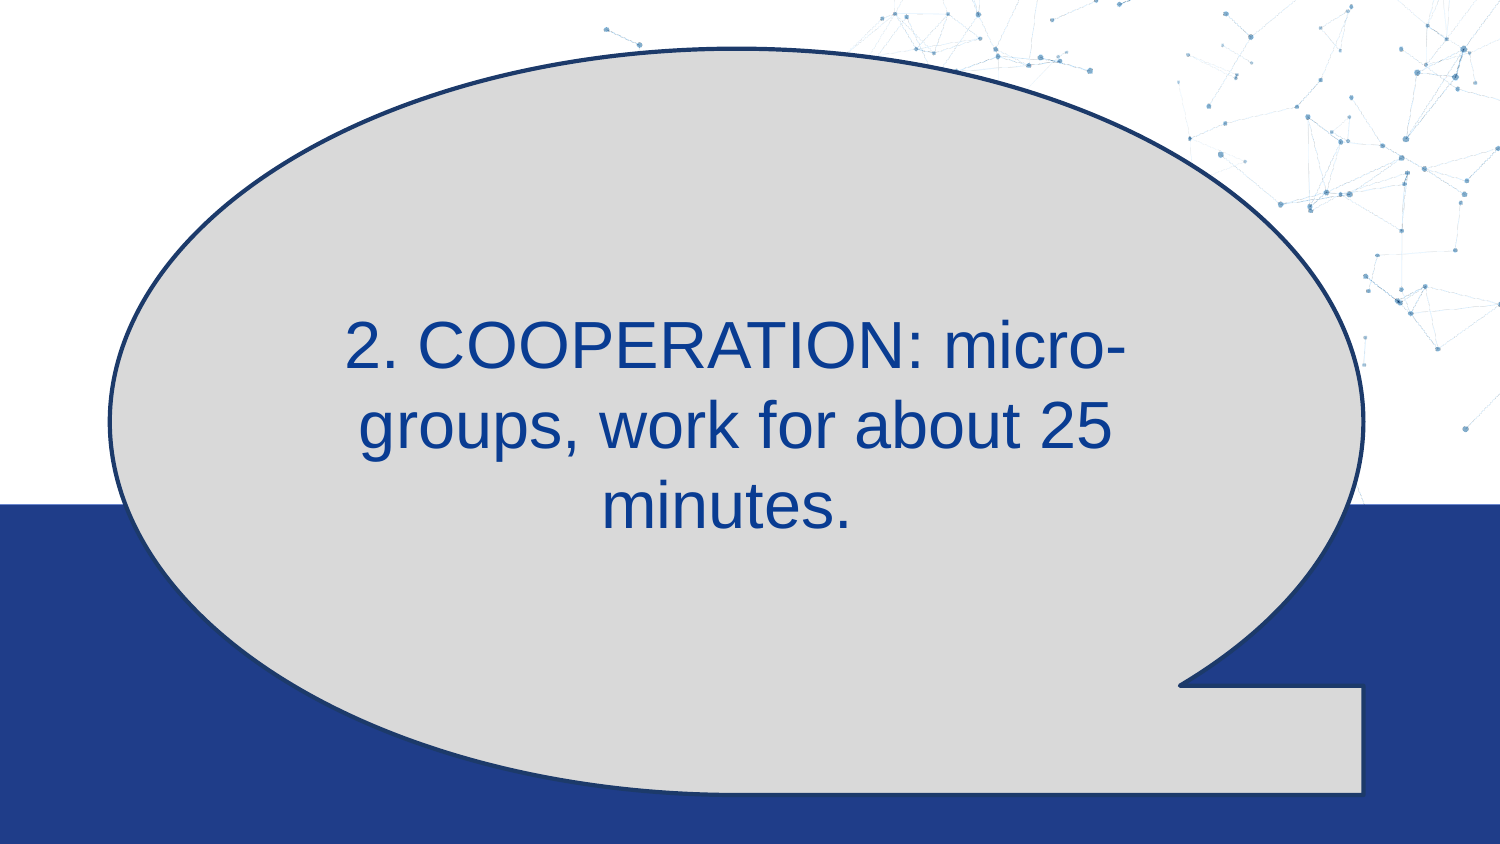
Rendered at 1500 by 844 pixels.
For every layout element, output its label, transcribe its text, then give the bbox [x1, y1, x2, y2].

picture [0, 0, 1500, 844]
text_box 2. COOPERATION: micro-groups, work for about 25 minutes. [107, 46, 1366, 798]
